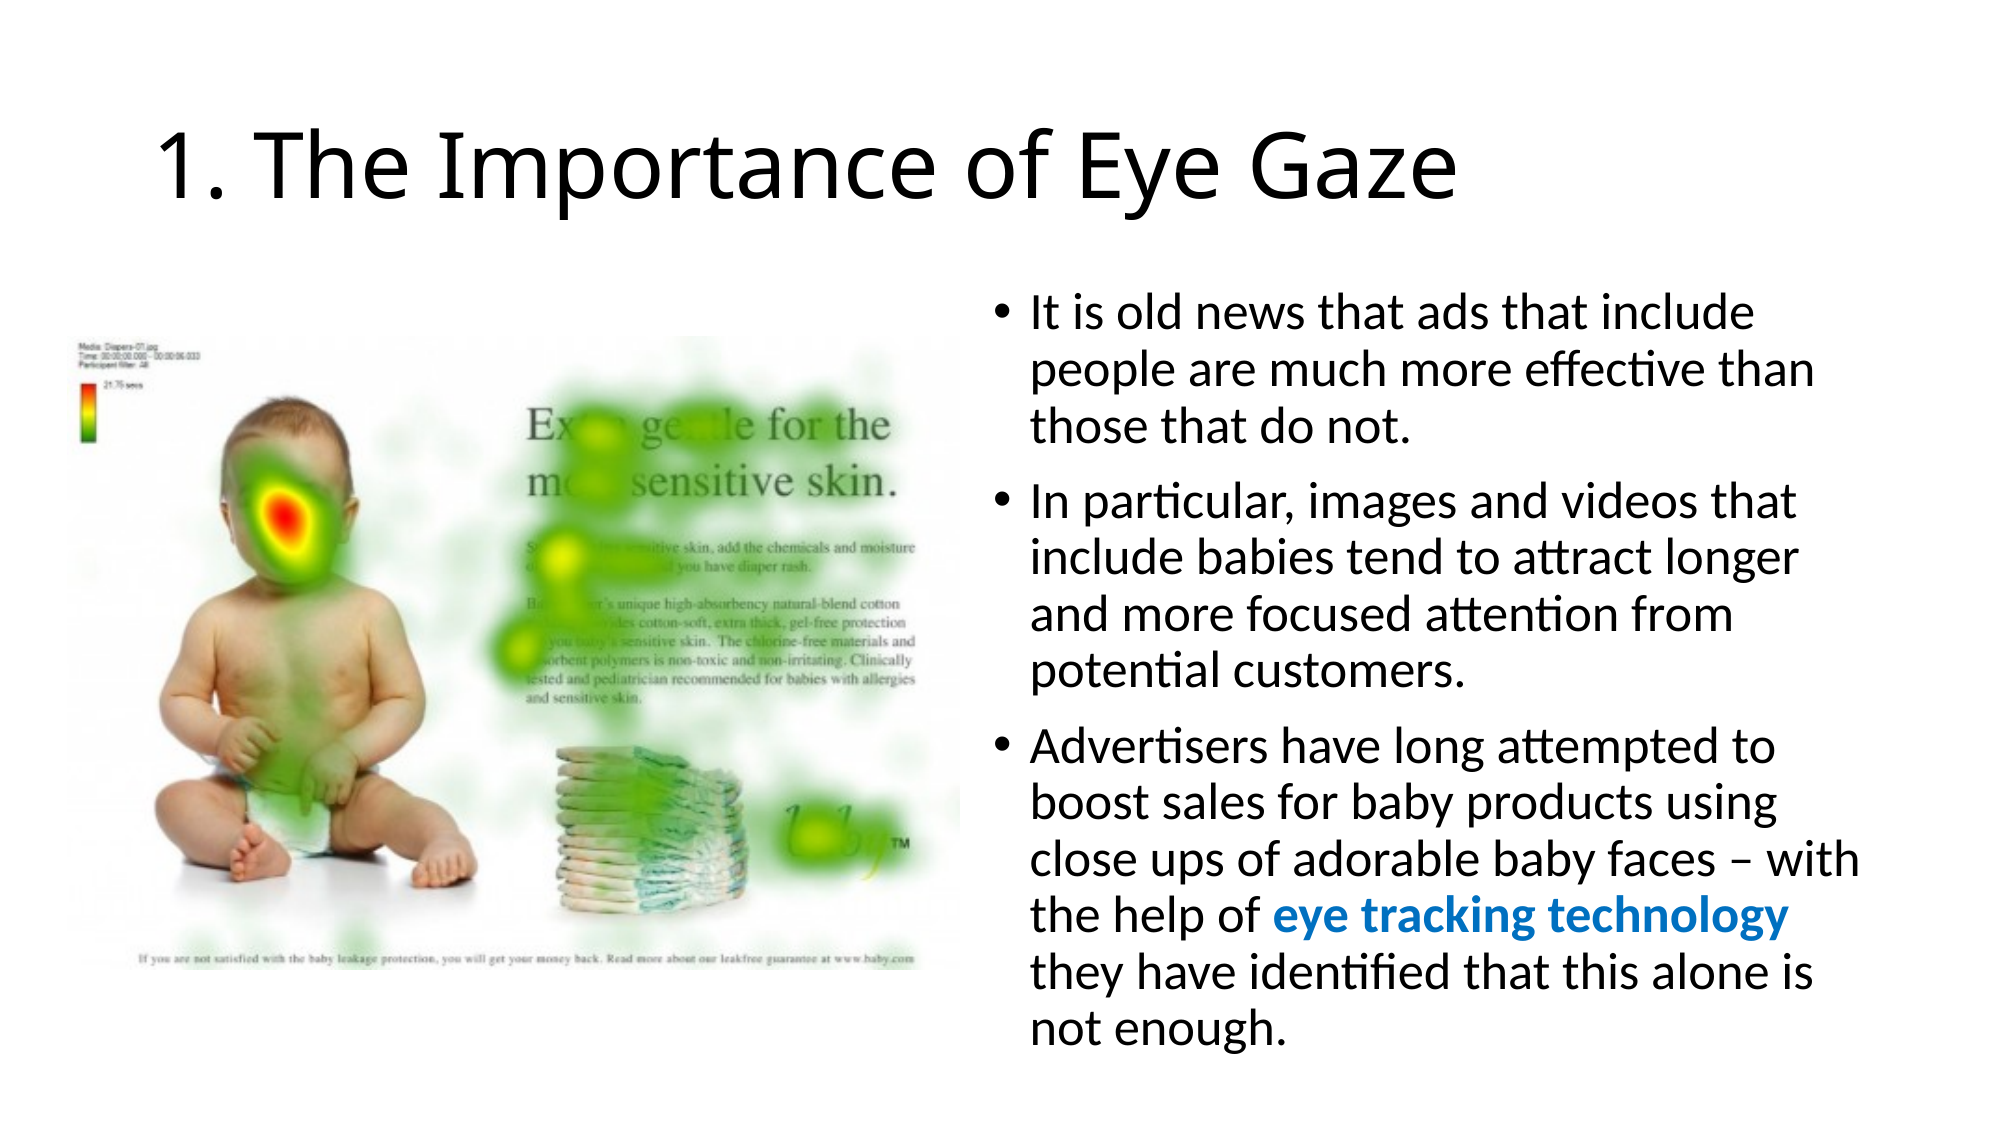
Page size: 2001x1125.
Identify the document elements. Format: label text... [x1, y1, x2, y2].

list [67, 336, 960, 970]
text_box It is old news that ads that include people are much more effective than those that do not. In particular, images and videos that include babies tend to attract longer and more focused attention from potential customers. Advertisers have long attempted to boost sales for baby products using close ups of adorable baby faces – with the help of eye tracking technology they have identified that this alone is not enough. [978, 277, 1878, 1066]
title 1. The Importance of Eye Gaze [137, 59, 1863, 278]
